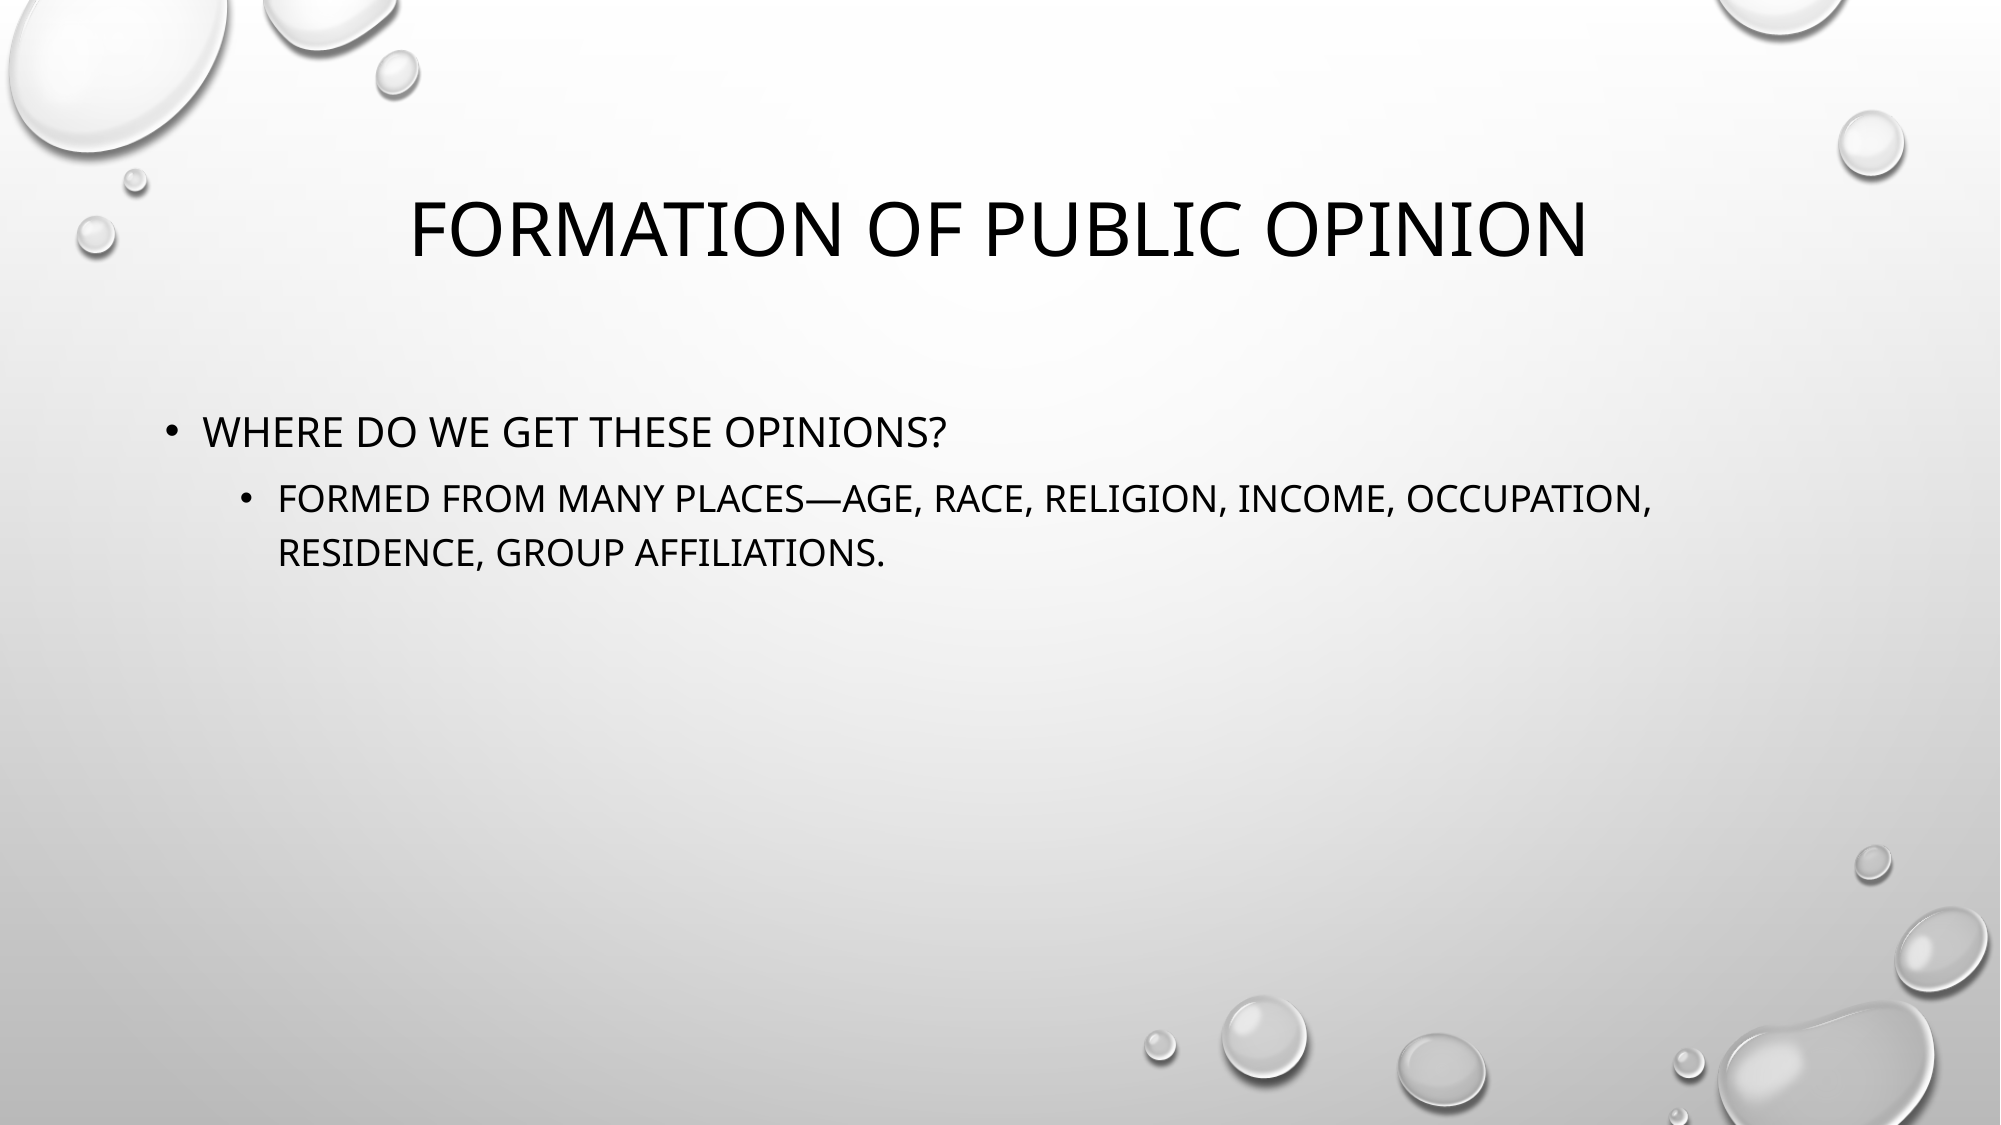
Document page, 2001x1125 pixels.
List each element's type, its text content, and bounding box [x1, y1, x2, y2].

list Where do we get these opinions? Formed from many places—age, race, religion, income, occupation, residence, group affiliations. [149, 388, 1850, 950]
title Formation of Public Opinion [149, 101, 1851, 364]
picture [0, 0, 2000, 1125]
